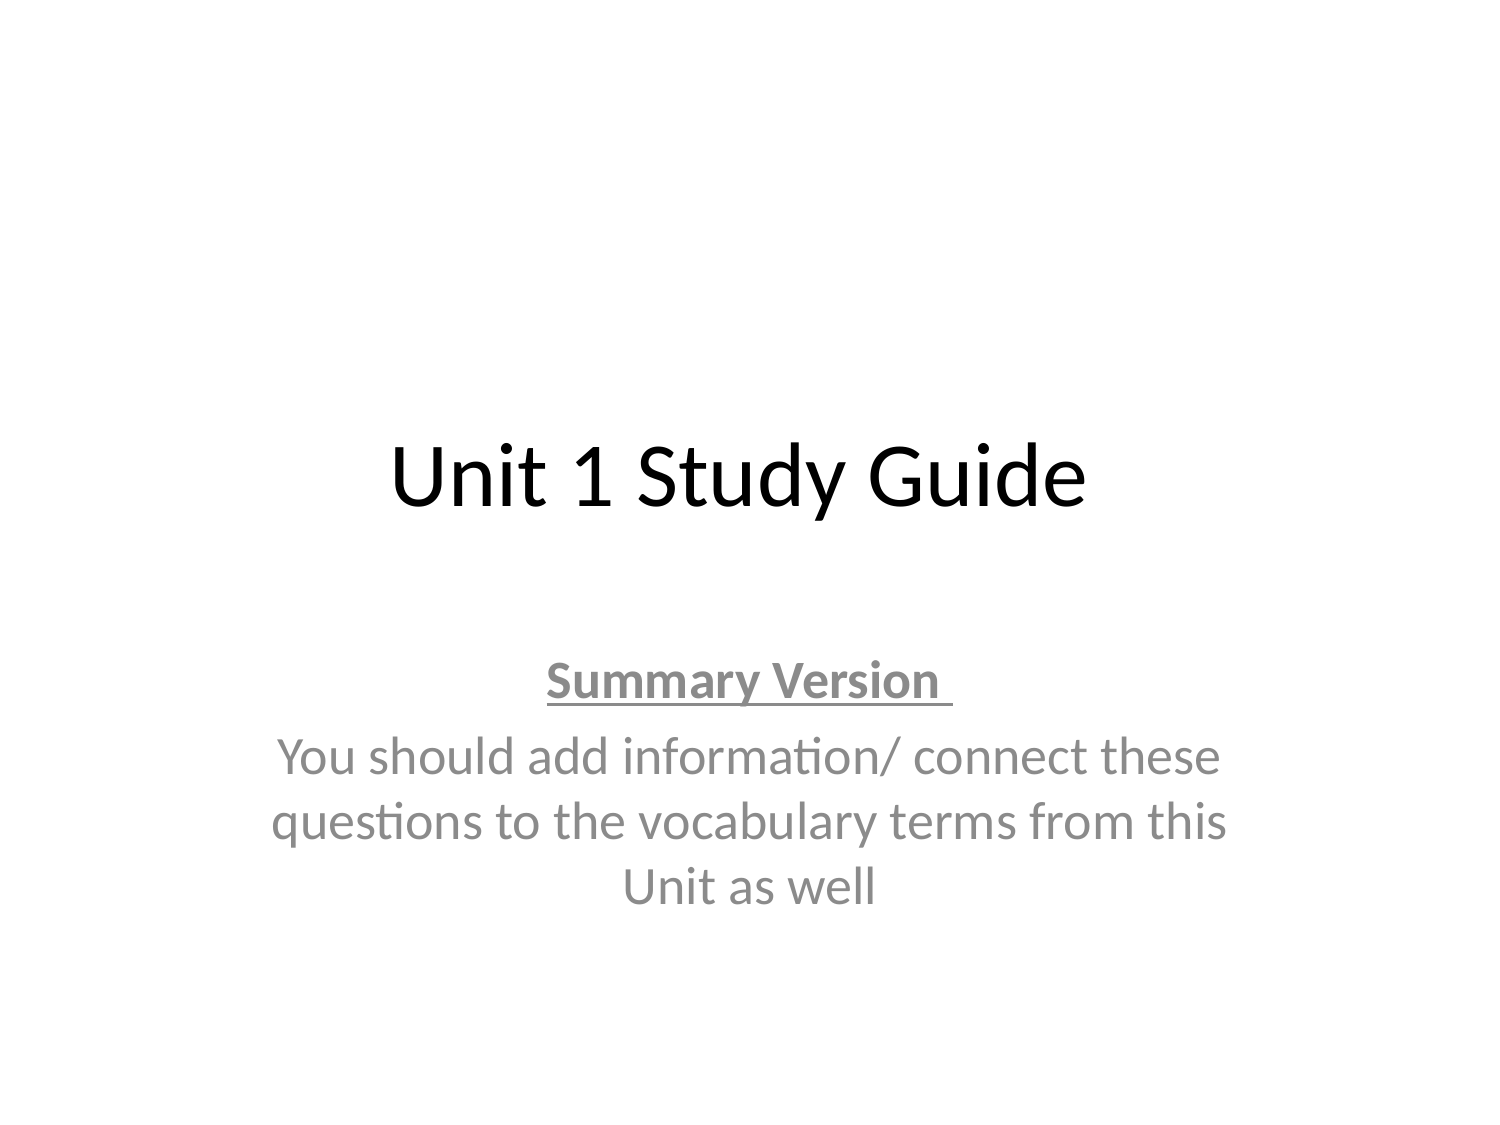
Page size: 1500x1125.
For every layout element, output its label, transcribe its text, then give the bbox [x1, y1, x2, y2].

subtitle Summary Version You should add information/ connect these questions to the vocabulary terms from this Unit as well [225, 637, 1275, 925]
title Unit 1 Study Guide [112, 349, 1388, 591]
